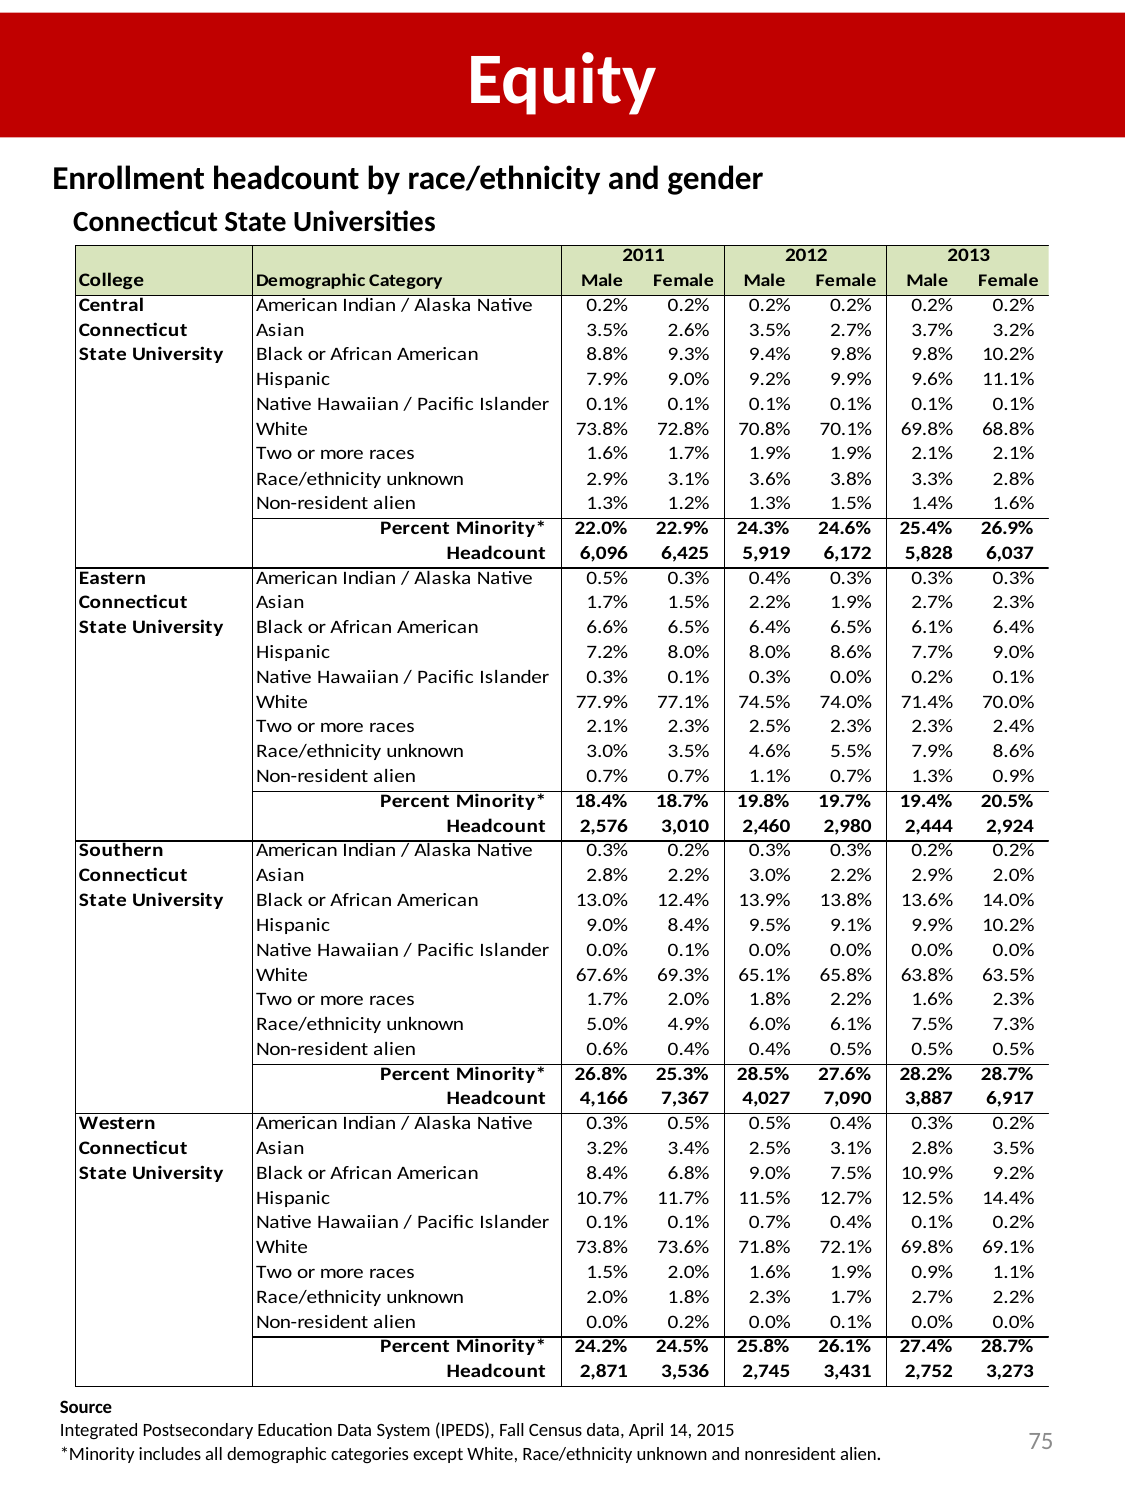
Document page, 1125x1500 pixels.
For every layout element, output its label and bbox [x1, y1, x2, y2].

slide_number [806, 1400, 1069, 1480]
picture [74, 244, 1051, 1388]
text_box [0, 10, 1125, 140]
text_box [45, 1387, 1063, 1473]
text_box [37, 148, 1088, 245]
title [56, 23, 1069, 127]
